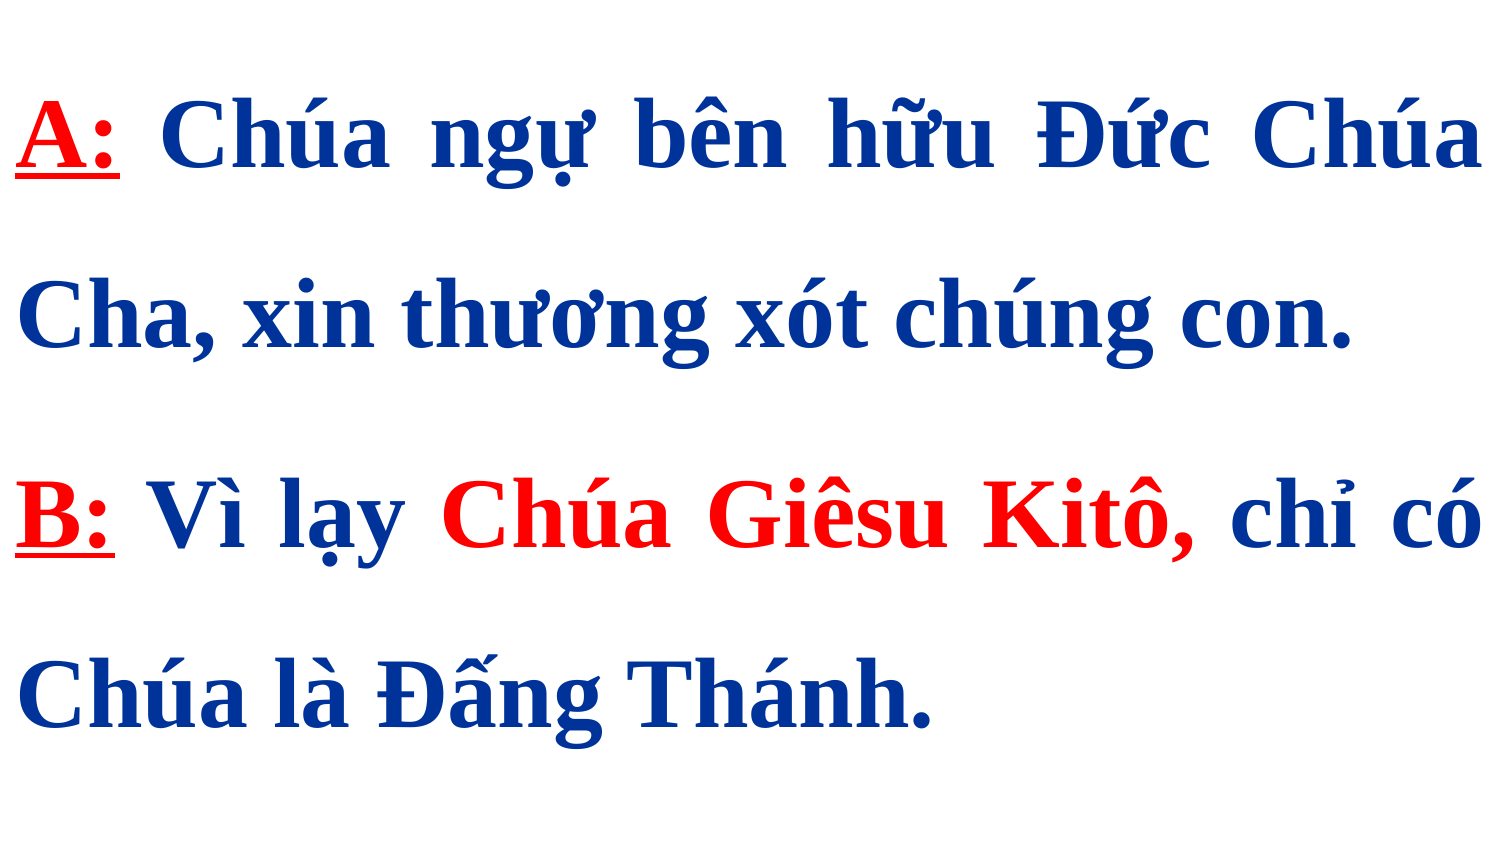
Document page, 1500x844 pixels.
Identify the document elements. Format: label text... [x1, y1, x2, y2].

list A: Chúa ngự bên hữu Đức Chúa Cha, xin thương xót chúng con. B: Vì lạy Chúa Giêsu Kitô, chỉ có Chúa là Đấng Thánh. [0, 0, 1500, 844]
